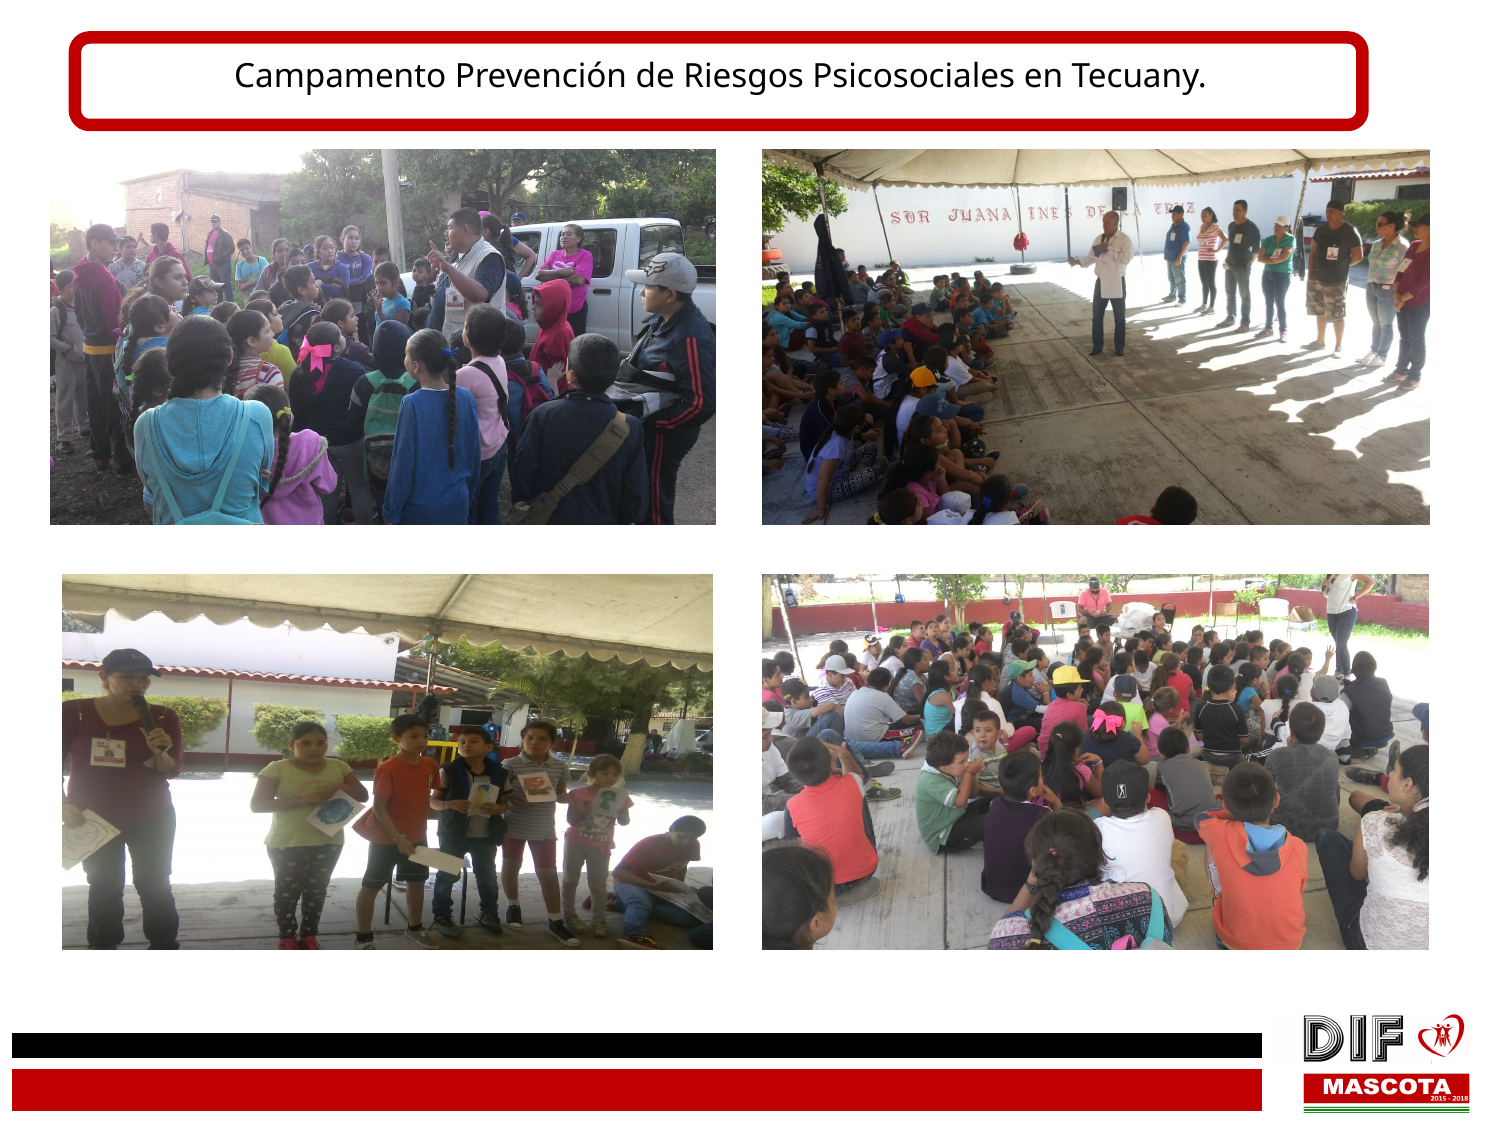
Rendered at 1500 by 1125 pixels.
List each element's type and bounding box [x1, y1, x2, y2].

picture [49, 149, 716, 526]
picture [762, 149, 1430, 526]
picture [762, 574, 1429, 951]
picture [62, 574, 713, 951]
text_box [74, 37, 1363, 126]
text_box [12, 1012, 1473, 1113]
